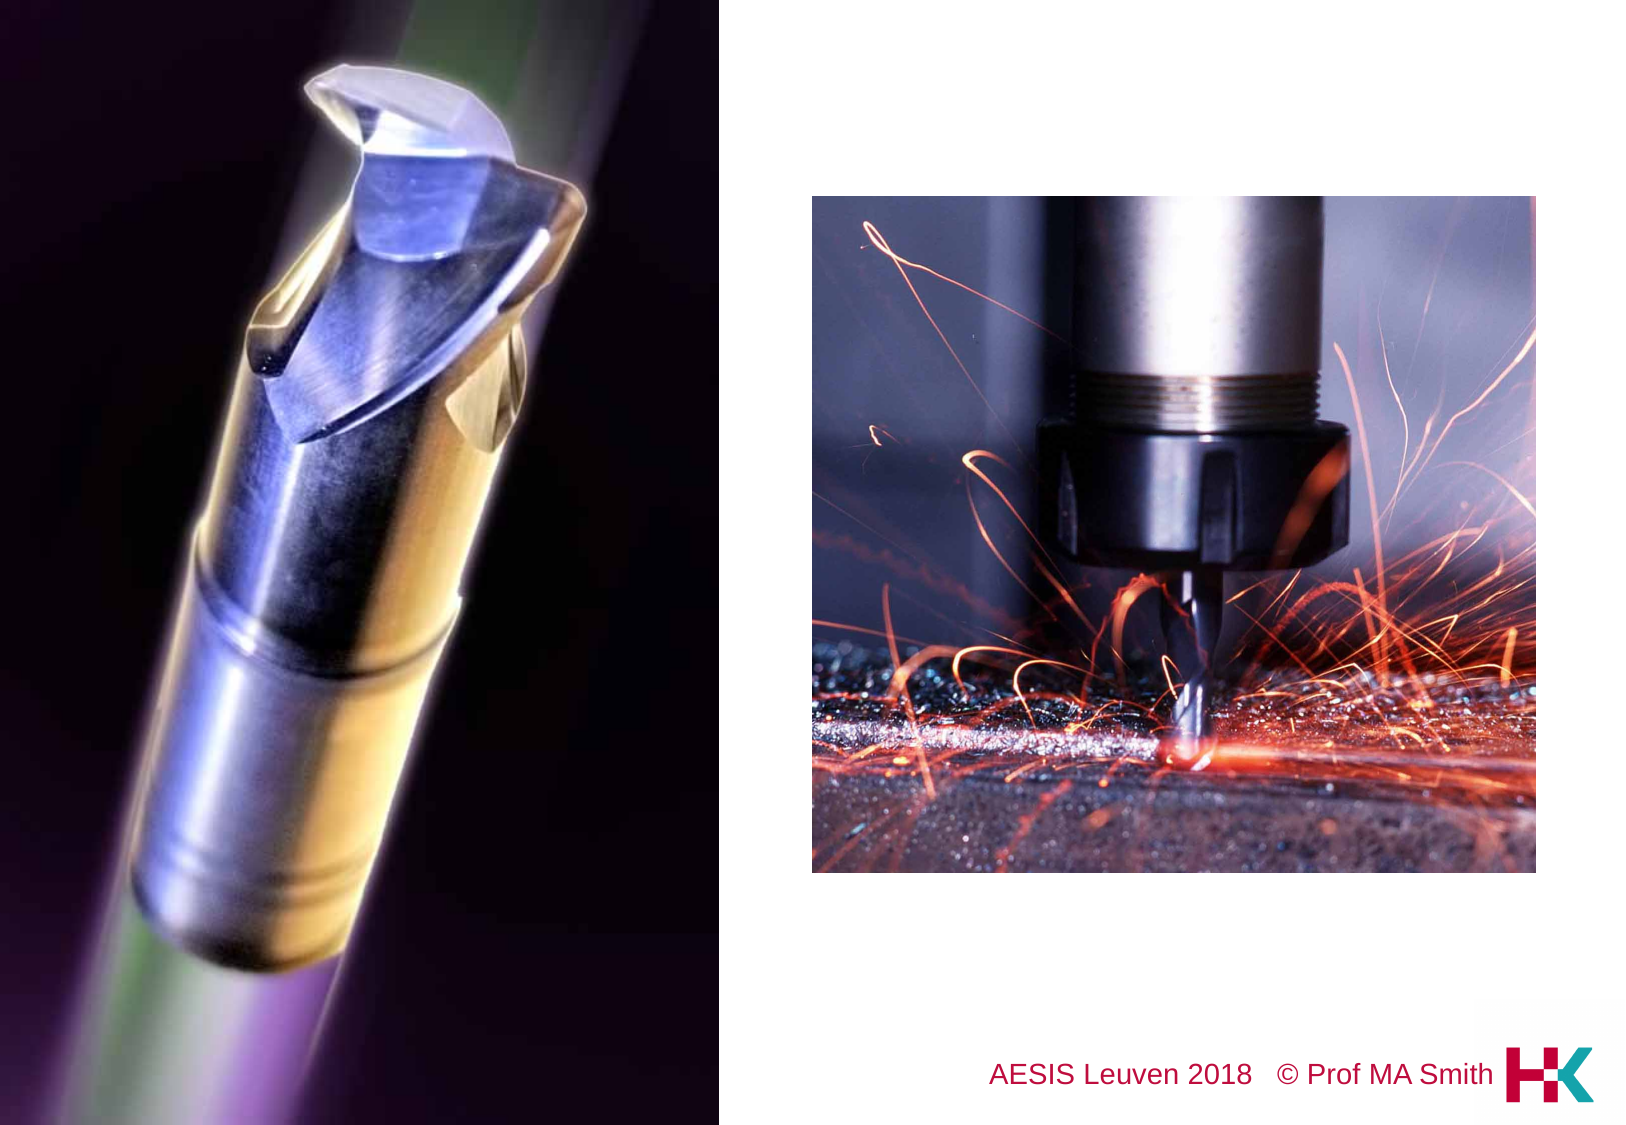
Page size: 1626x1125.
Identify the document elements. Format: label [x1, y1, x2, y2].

picture [0, 0, 720, 1125]
picture [812, 196, 1536, 874]
picture [1474, 999, 1625, 1125]
